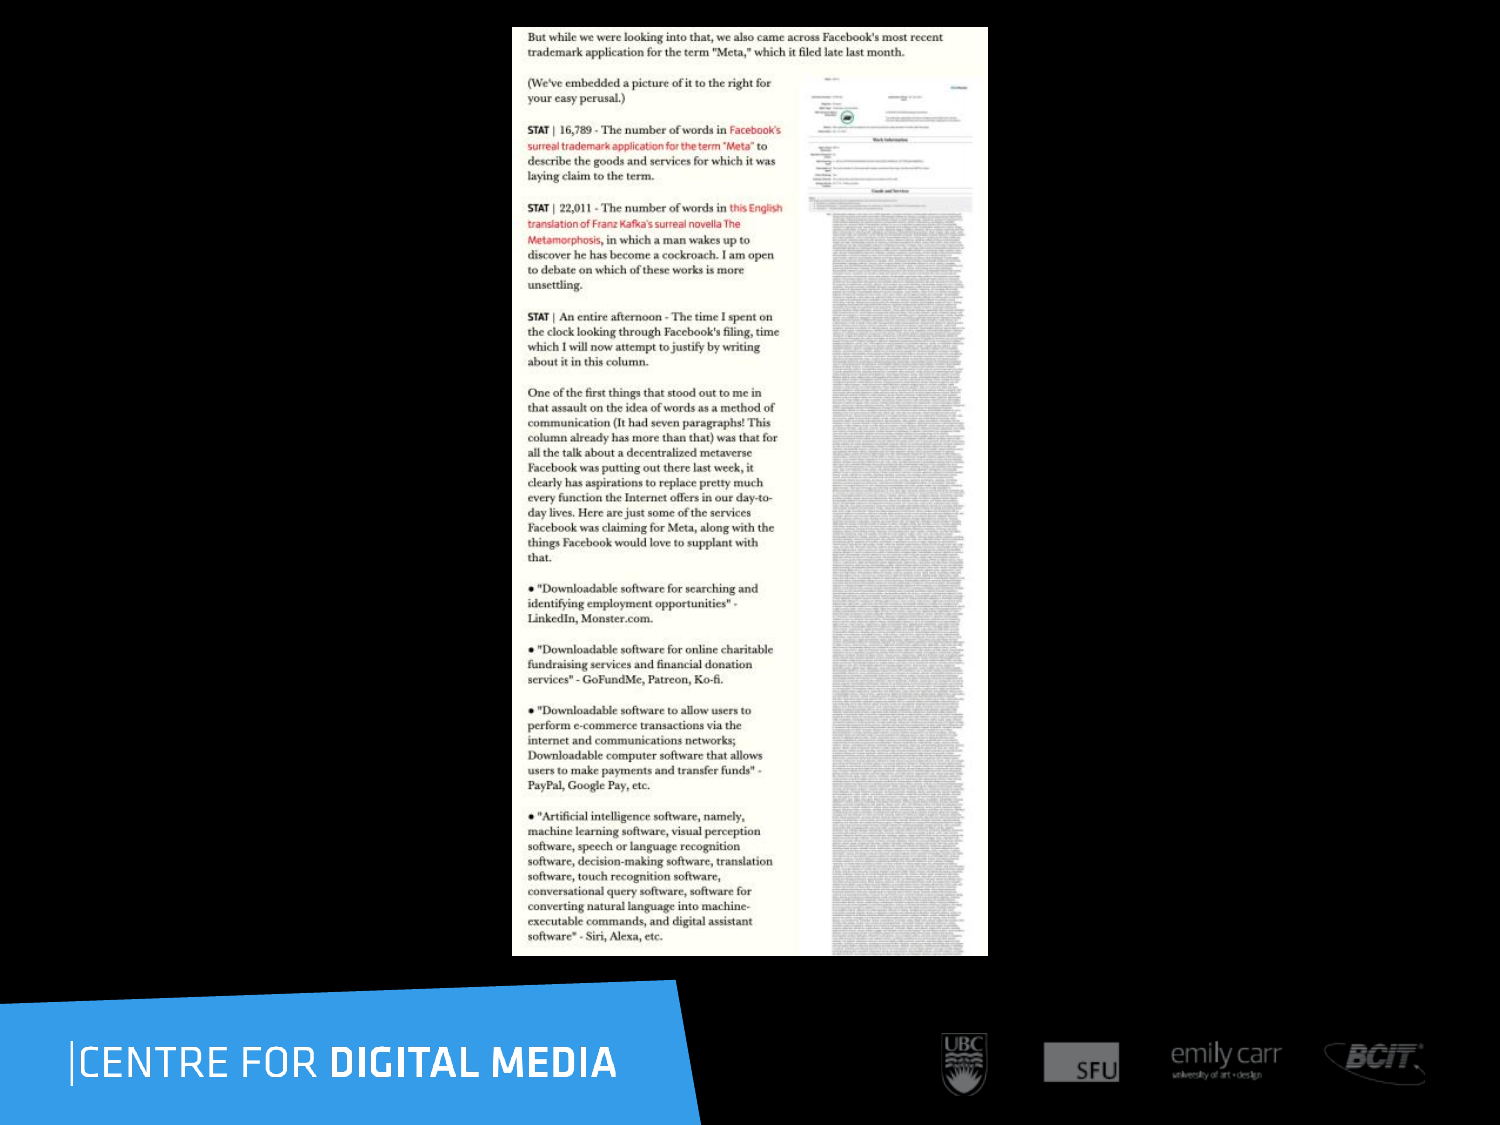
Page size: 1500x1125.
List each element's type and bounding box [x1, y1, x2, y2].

picture [512, 27, 988, 957]
